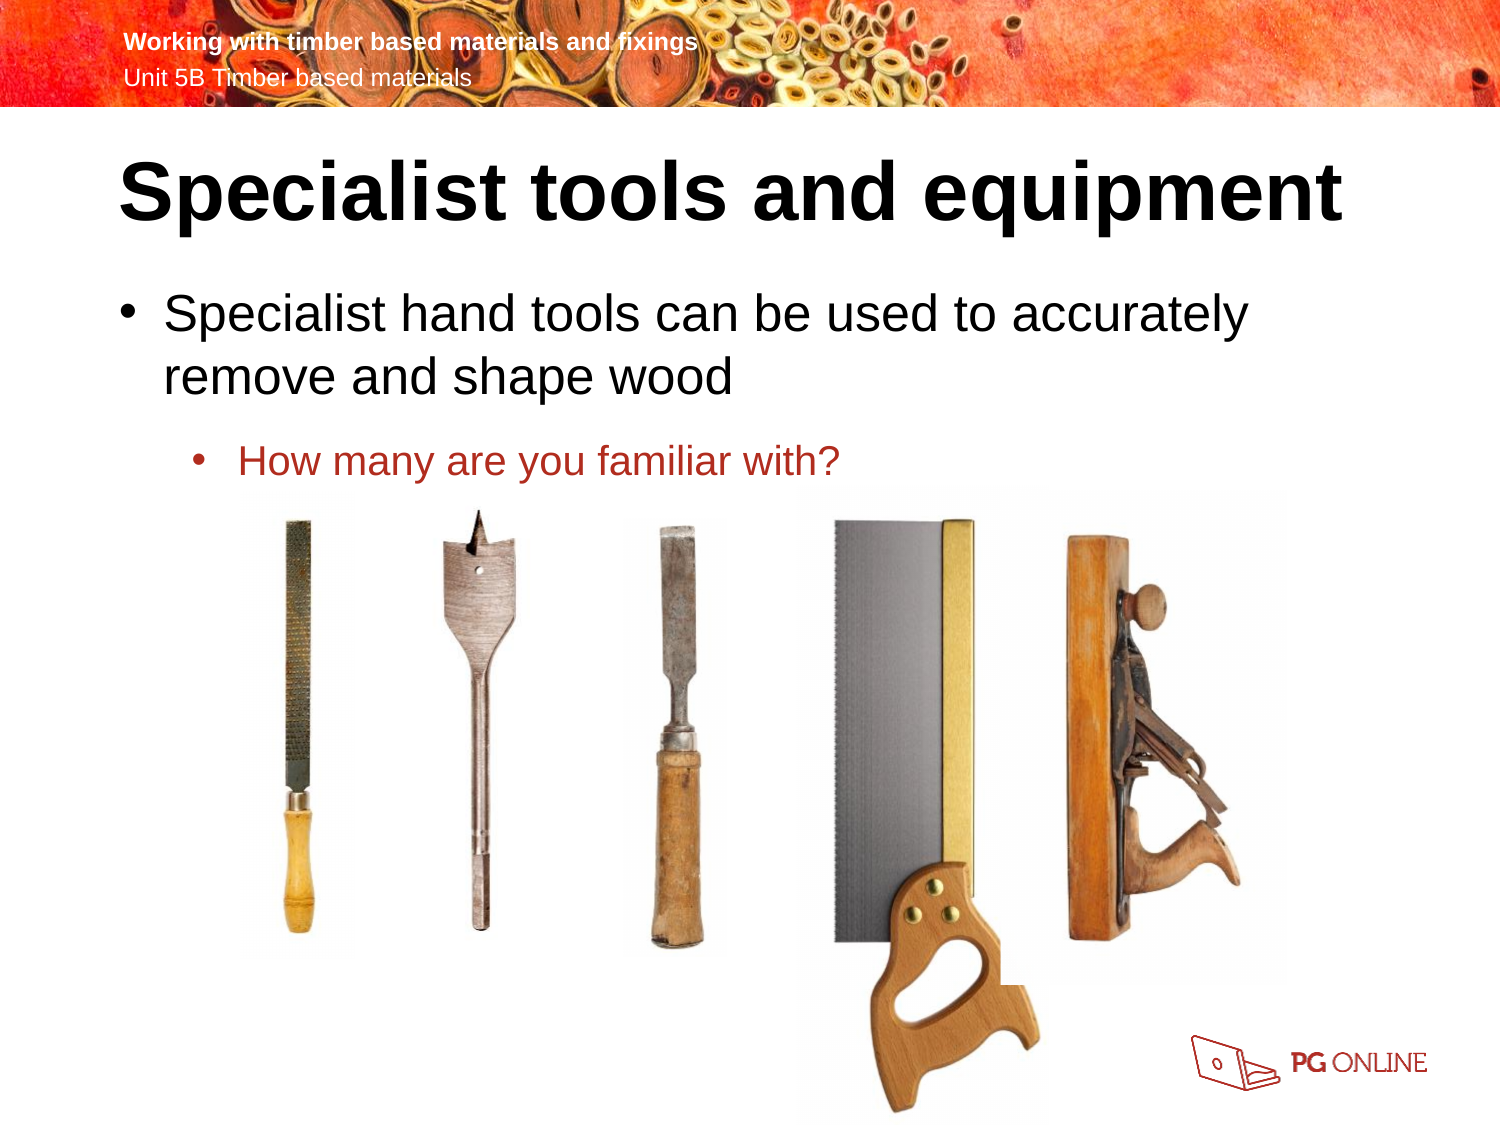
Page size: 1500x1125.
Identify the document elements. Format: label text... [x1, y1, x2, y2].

picture [63, 490, 536, 958]
list Specialist tools and equipment [118, 148, 1401, 259]
list Specialist hand tools can be used to accurately remove and shape wood How many are you familiar with? [118, 279, 1398, 847]
picture [1191, 1035, 1427, 1091]
picture [0, 0, 1500, 107]
picture [603, 491, 1391, 1124]
